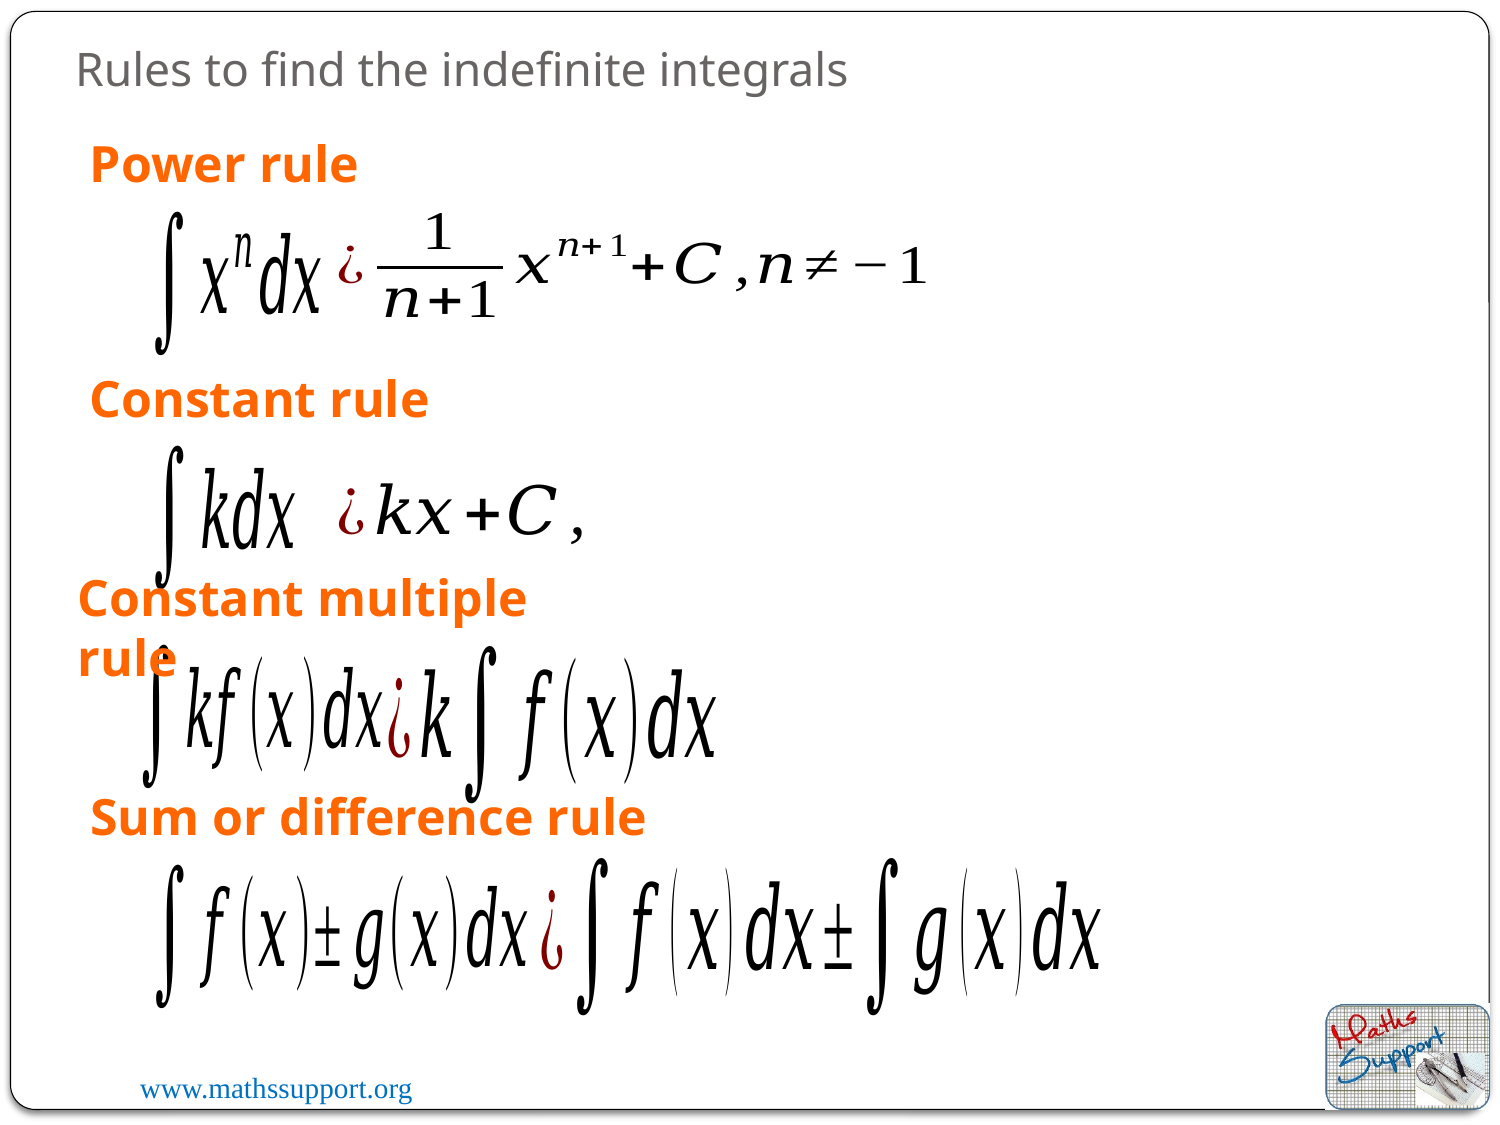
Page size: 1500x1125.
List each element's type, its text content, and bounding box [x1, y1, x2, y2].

text_box Sum or difference rule [75, 778, 722, 853]
text_box Constant multiple rule [63, 559, 632, 694]
text_box Power rule [75, 125, 414, 201]
text_box Constant rule [74, 360, 491, 435]
text_box [1324, 999, 1488, 1113]
text_box Rules to find the indefinite integrals [74, 29, 1425, 100]
text_box [130, 1074, 414, 1113]
